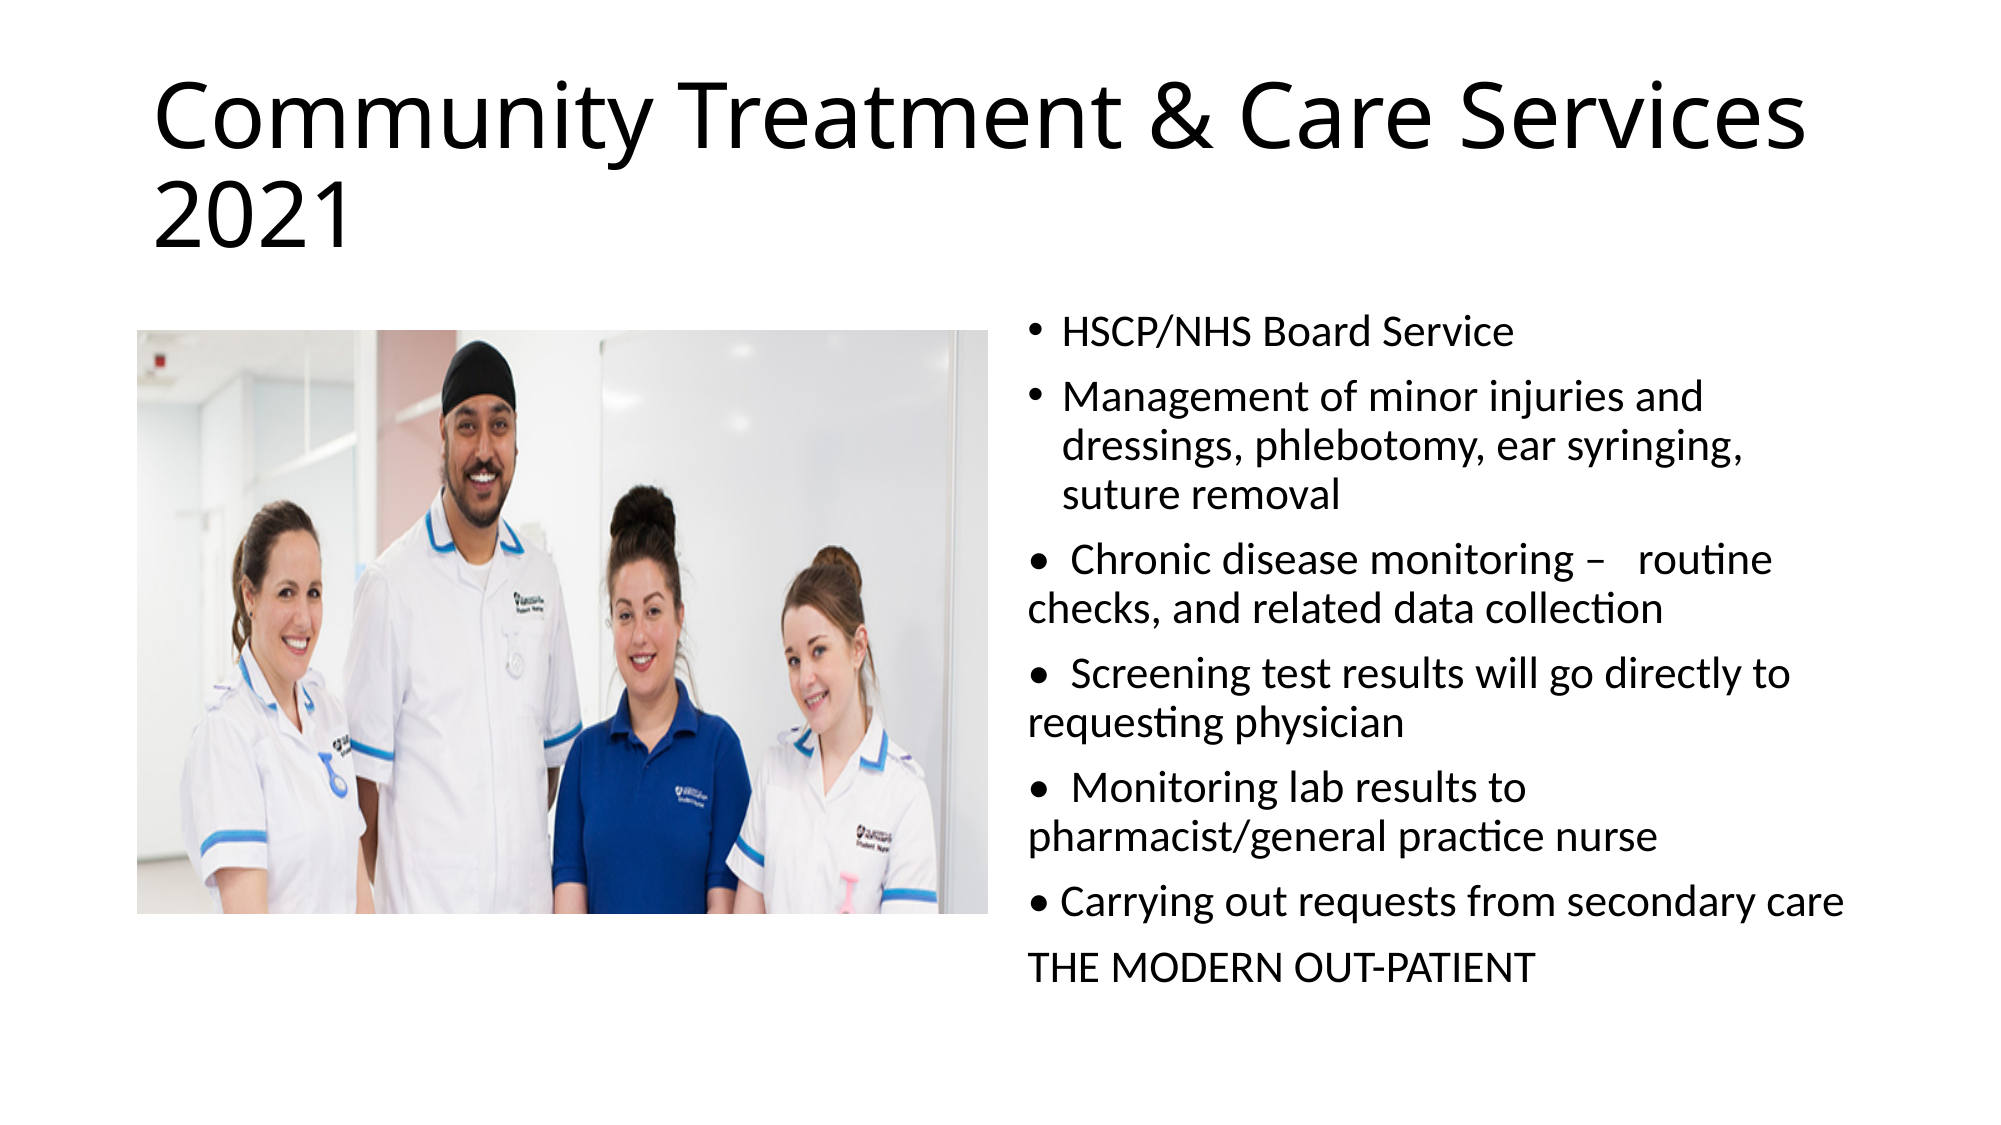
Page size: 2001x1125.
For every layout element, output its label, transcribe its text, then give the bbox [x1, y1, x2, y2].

list HSCP/NHS Board Service Management of minor injuries and dressings, phlebotomy, ear syringing, suture removal • Chronic disease monitoring – routine checks, and related data collection • Screening test results will go directly to requesting physician • Monitoring lab results to pharmacist/general practice nurse • Carrying out requests from secondary care THE MODERN OUT-PATIENT [1012, 299, 1863, 1014]
title Community Treatment & Care Services 2021 [137, 59, 1863, 278]
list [137, 330, 988, 914]
